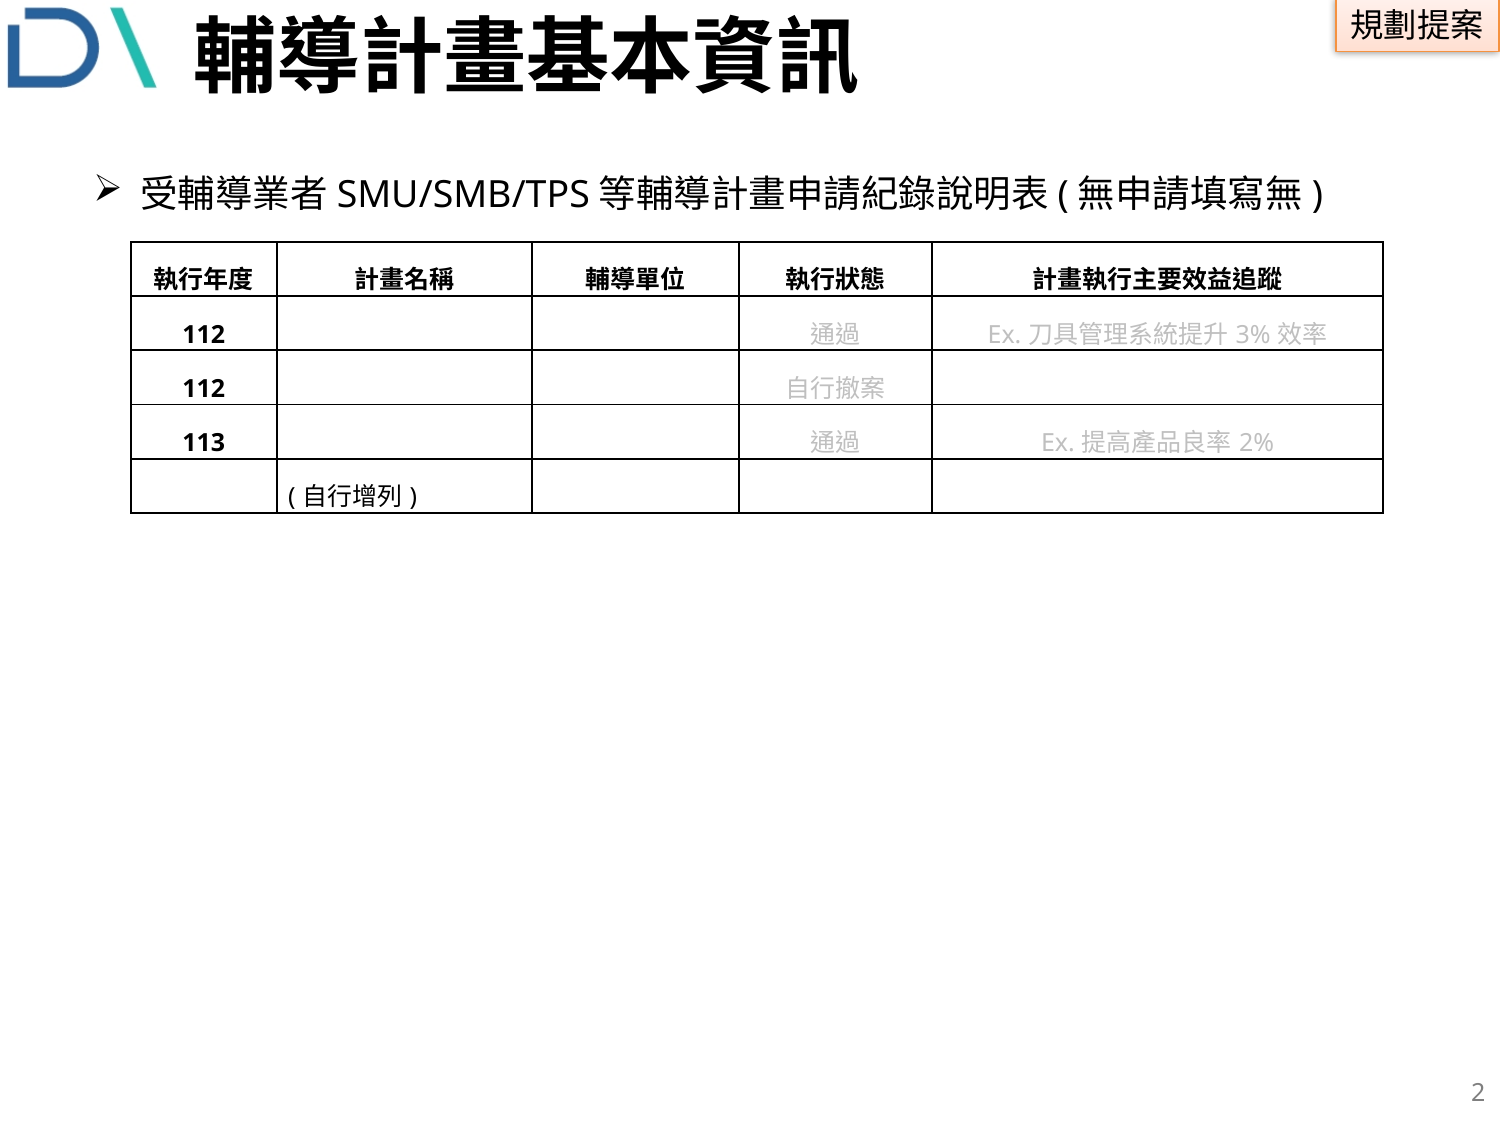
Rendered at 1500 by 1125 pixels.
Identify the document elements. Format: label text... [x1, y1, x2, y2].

table_cell [533, 297, 738, 349]
table_cell Ex.提高產品良率2% [933, 405, 1382, 458]
table_header 輔導單位 [533, 243, 738, 295]
slide_number 1 [1387, 1073, 1500, 1123]
table_cell [533, 460, 738, 512]
table_cell 113 [132, 405, 276, 458]
table_header 執行年度 [132, 243, 276, 295]
table_cell [278, 297, 531, 349]
table_cell (自行增列) [278, 460, 531, 512]
table_cell [533, 405, 738, 458]
table_cell [278, 405, 531, 458]
table_cell [933, 351, 1382, 404]
table_cell 自行撤案 [740, 351, 931, 404]
table_cell 112 [132, 297, 276, 349]
table_cell 通過 [740, 405, 931, 458]
table_cell 通過 [740, 297, 931, 349]
table_cell Ex.刀具管理系統提升3%效率 [933, 297, 1382, 349]
table_cell [533, 351, 738, 404]
table_cell [278, 351, 531, 404]
table_cell [933, 460, 1382, 512]
picture [5, 0, 147, 92]
table_cell [740, 460, 931, 512]
text_box 受輔導業者SMU/SMB/TPS等輔導計畫申請紀錄說明表(無申請填寫無) [78, 162, 1339, 223]
table_cell [132, 460, 276, 512]
table_header 計畫名稱 [278, 243, 531, 295]
title 輔導計畫基本資訊 [147, 0, 907, 94]
table_header 執行狀態 [740, 243, 931, 295]
table_header 計畫執行主要效益追蹤 [933, 243, 1382, 295]
table_cell 112 [132, 351, 276, 404]
